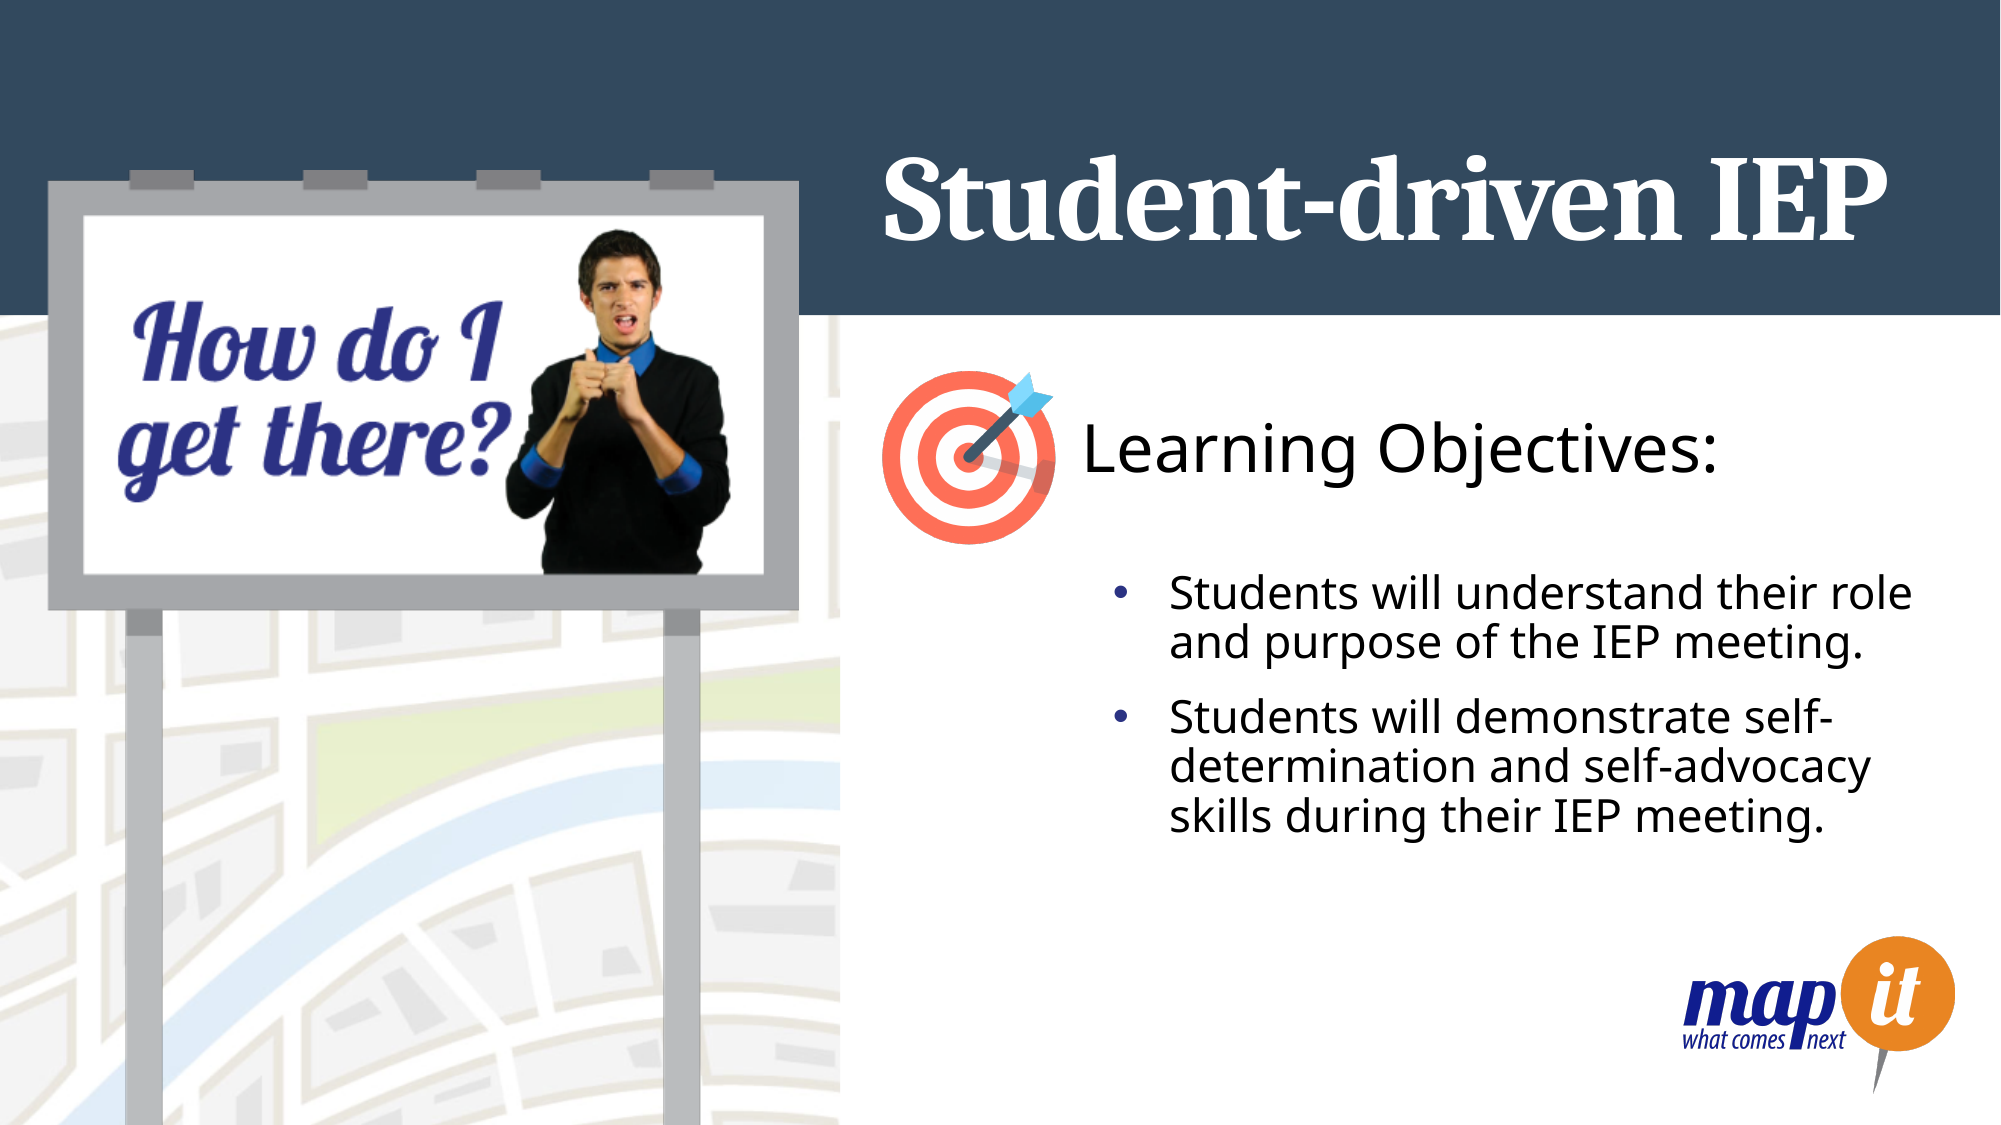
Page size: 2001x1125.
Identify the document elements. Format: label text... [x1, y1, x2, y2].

picture [880, 369, 1057, 546]
picture [1683, 936, 1955, 1094]
picture [0, 170, 841, 1125]
text_box Students will understand their role and purpose of the IEP meeting. Students will demonstrate self-determination and self-advocacy skills during their IEP meeting. [1097, 562, 1936, 993]
title Student-driven IEP [799, 57, 2000, 275]
text_box Learning Objectives: [1066, 397, 1800, 493]
